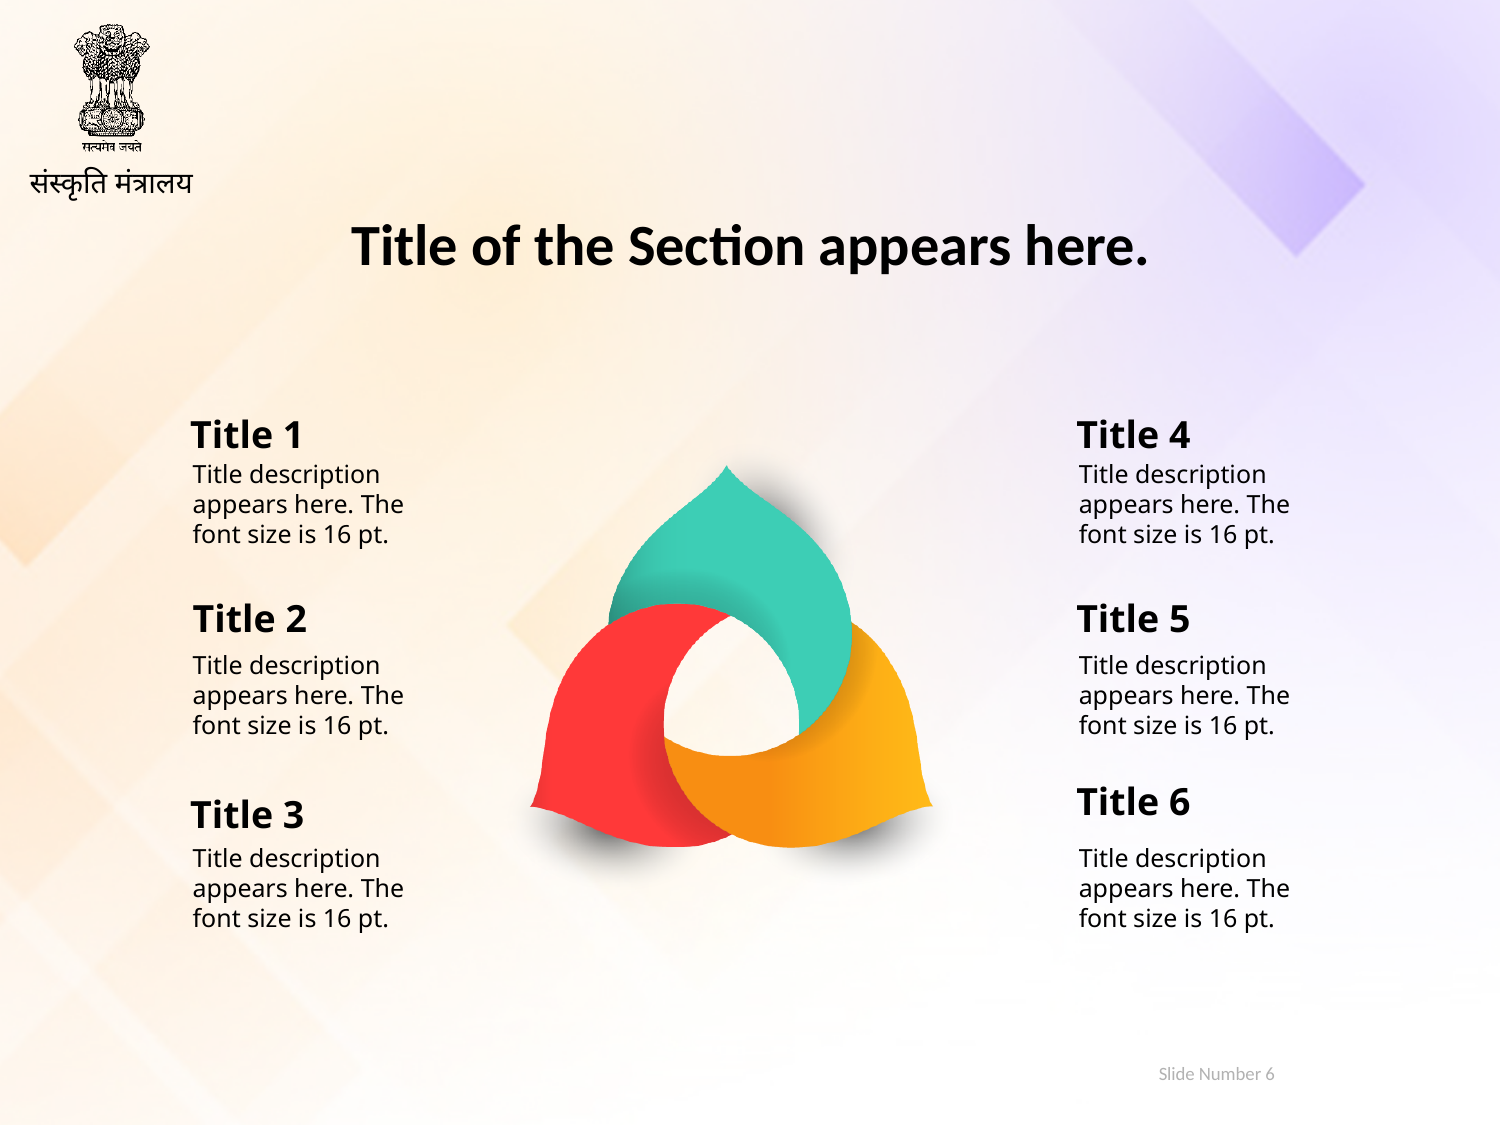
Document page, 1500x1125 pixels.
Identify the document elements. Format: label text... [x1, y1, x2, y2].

text_box Title of the Section appears here. [336, 207, 1306, 327]
text_box Title 1 [175, 408, 320, 465]
text_box Title 4 [1061, 408, 1206, 465]
slide_number 6 [952, 1042, 1290, 1103]
text_box Title 2 [177, 592, 369, 642]
text_box Title description appears here. The font size is 16 pt. [1063, 642, 1344, 747]
text_box Title description appears here. The font size is 16 pt. [177, 450, 458, 556]
picture [506, 442, 953, 890]
text_box Title 5 [1061, 592, 1206, 648]
text_box Title 3 [175, 788, 320, 845]
text_box Title 6 [1061, 775, 1206, 831]
text_box Title description appears here. The font size is 16 pt. [177, 835, 458, 941]
picture [69, 19, 153, 156]
text_box Title description appears here. The font size is 16 pt. [1063, 835, 1344, 941]
text_box Title description appears here. The font size is 16 pt. [177, 642, 458, 747]
list संस्कृति मंत्रालय [0, 161, 222, 260]
text_box Title description appears here. The font size is 16 pt. [1063, 450, 1344, 556]
